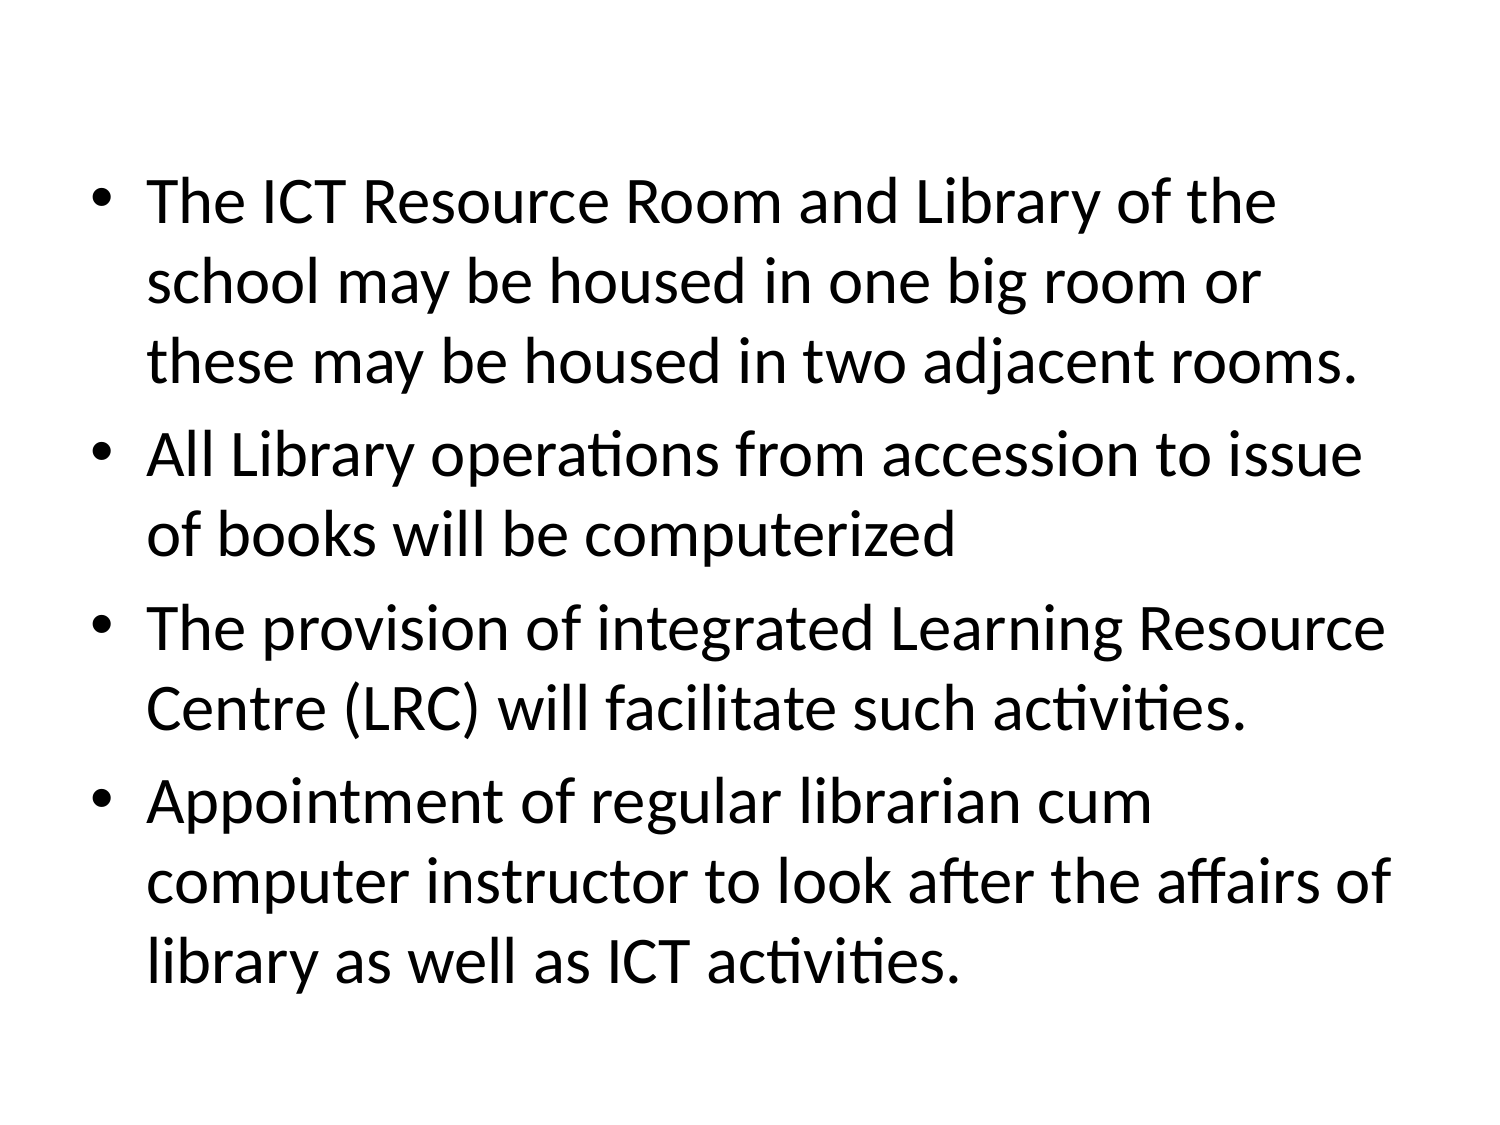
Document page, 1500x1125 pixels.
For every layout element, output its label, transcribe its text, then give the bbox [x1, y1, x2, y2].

list The ICT Resource Room and Library of the school may be housed in one big room or these may be housed in two adjacent rooms. All Library operations from accession to issue of books will be computerized The provision of integrated Learning Resource Centre (LRC) will facilitate such activities. Appointment of regular librarian cum computer instructor to look after the affairs of library as well as ICT activities. [75, 149, 1425, 1005]
